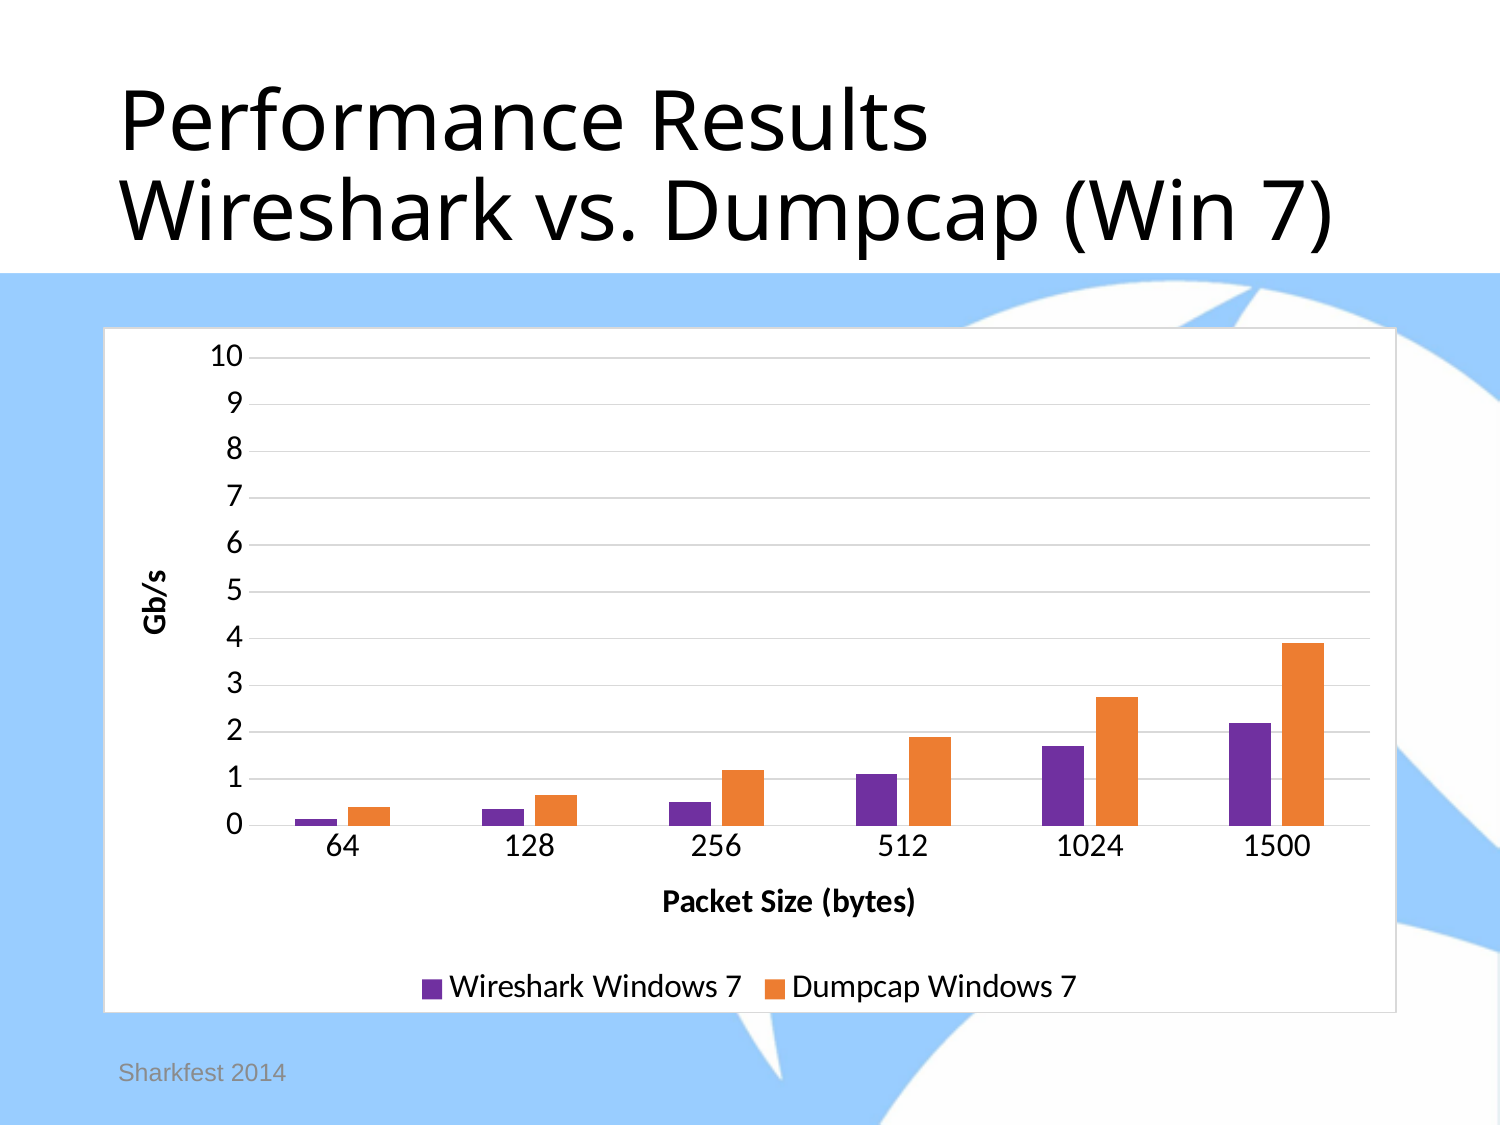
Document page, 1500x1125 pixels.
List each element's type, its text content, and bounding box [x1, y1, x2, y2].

picture [0, 274, 1500, 1125]
chart [103, 327, 1397, 1014]
footer Sharkfest 2014 [103, 1041, 610, 1102]
title Performance Results Wireshark vs. Dumpcap (Win 7) [103, 59, 1397, 278]
